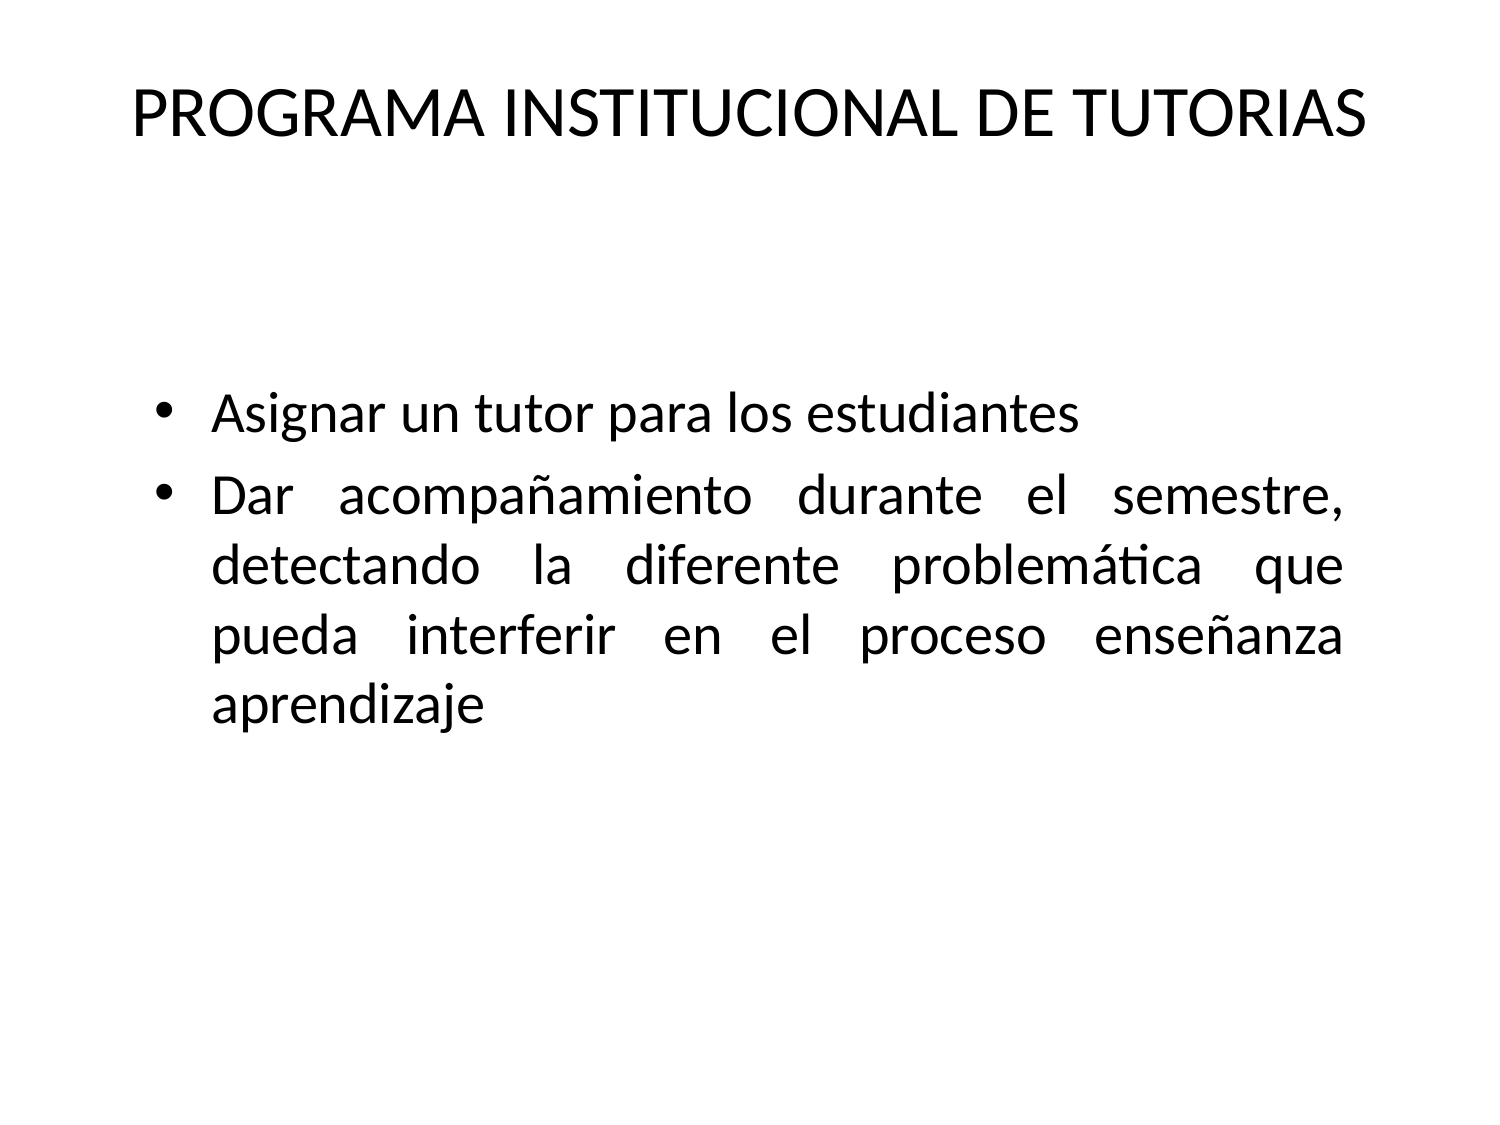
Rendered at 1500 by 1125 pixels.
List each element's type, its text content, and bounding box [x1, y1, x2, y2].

list Asignar un tutor para los estudiantes Dar acompañamiento durante el semestre, detectando la diferente problemática que pueda interferir en el proceso enseñanza aprendizaje [139, 367, 1361, 812]
title PROGRAMA INSTITUCIONAL DE TUTORIAS [112, 53, 1388, 162]
